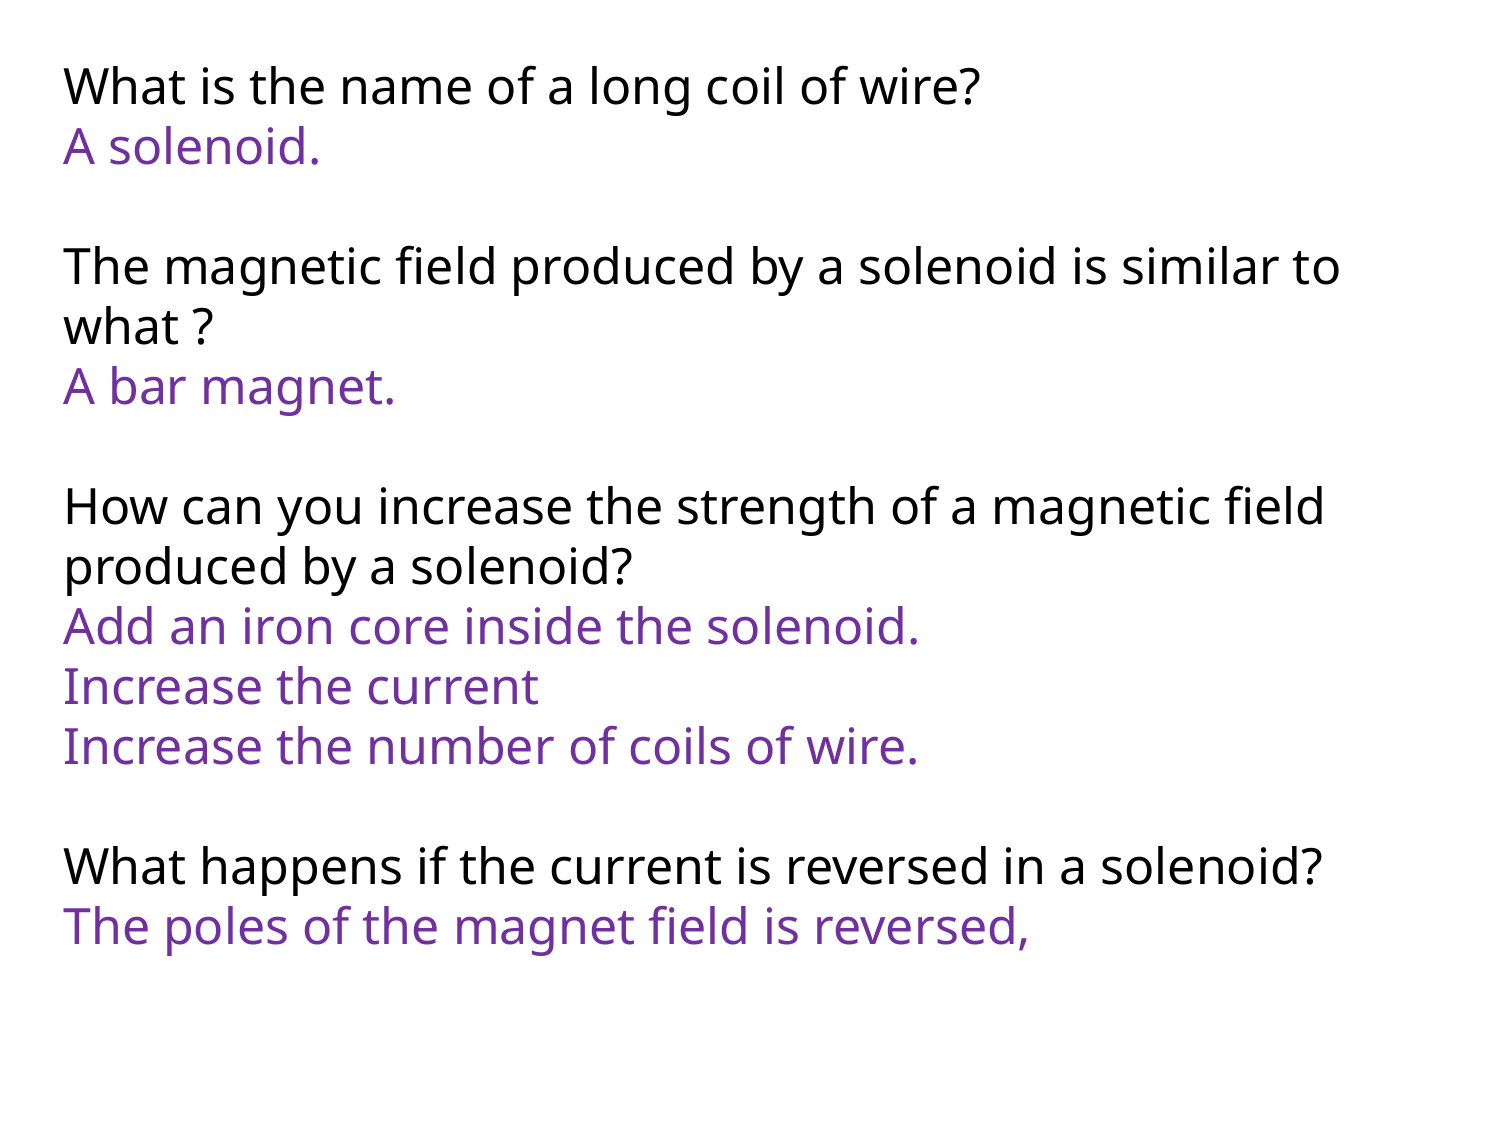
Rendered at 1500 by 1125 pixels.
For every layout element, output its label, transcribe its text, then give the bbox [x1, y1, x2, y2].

text_box What is the name of a long coil of wire? A solenoid. The magnetic field produced by a solenoid is similar to what ? A bar magnet. How can you increase the strength of a magnetic field produced by a solenoid? Add an iron core inside the solenoid. Increase the current Increase the number of coils of wire. What happens if the current is reversed in a solenoid? The poles of the magnet field is reversed, [48, 46, 1466, 1022]
